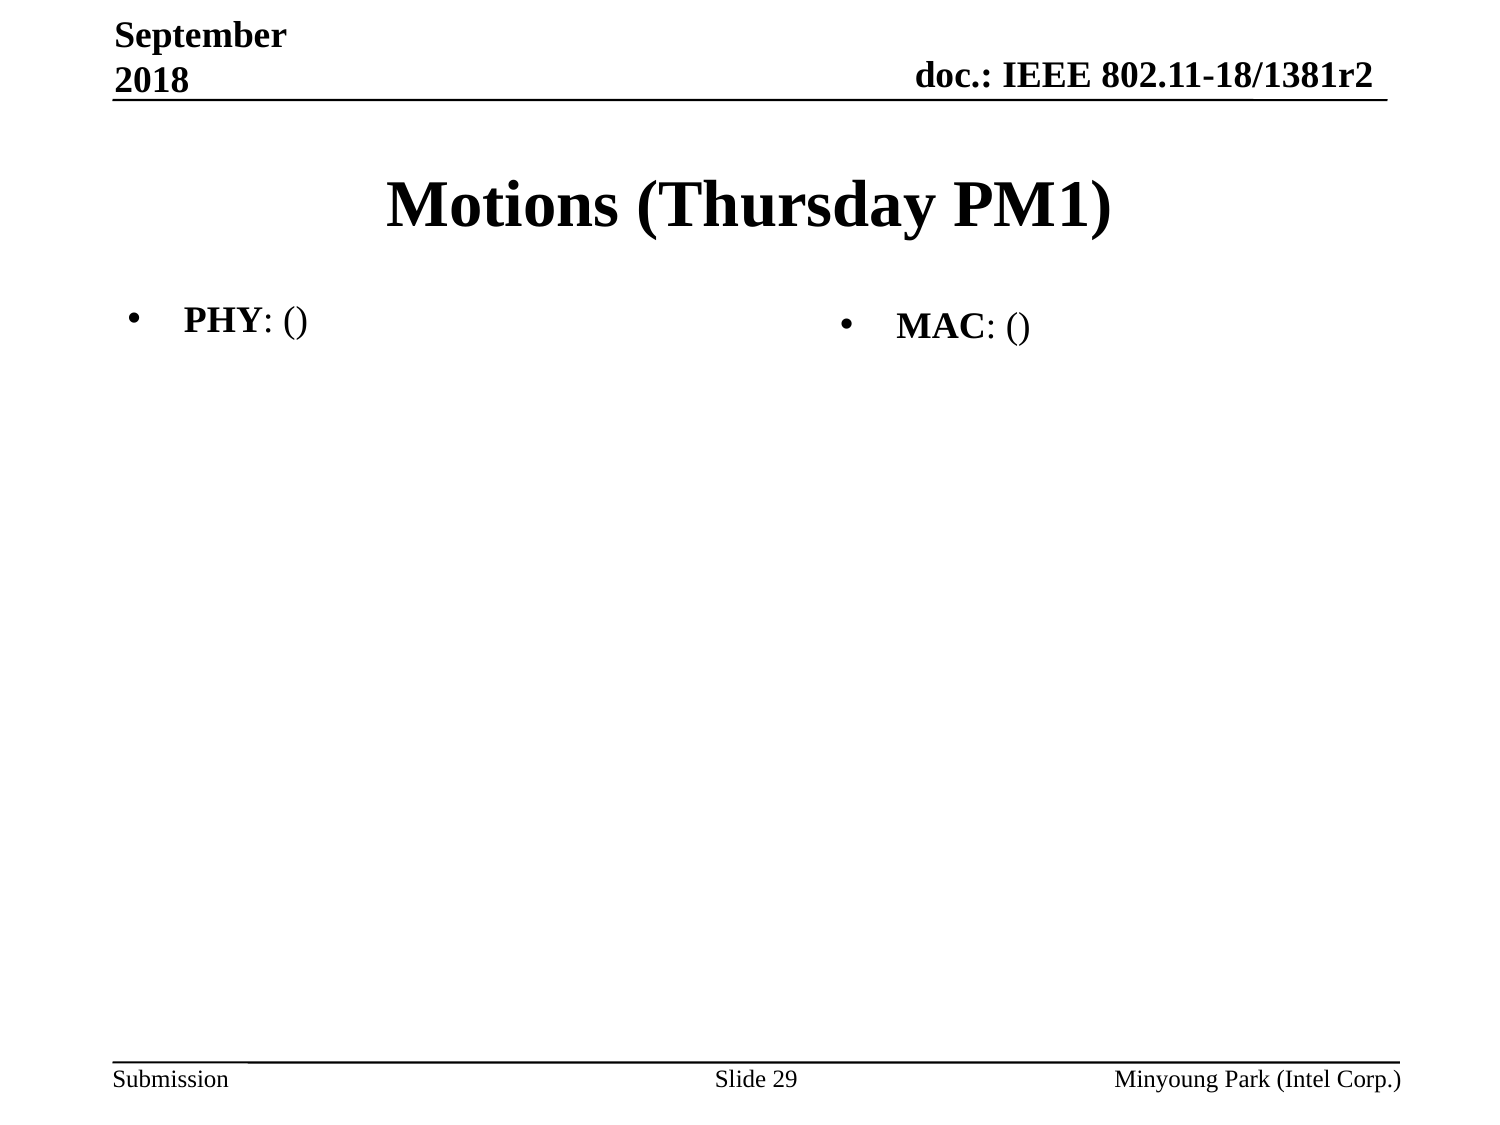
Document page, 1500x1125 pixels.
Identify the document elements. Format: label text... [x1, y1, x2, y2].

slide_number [114, 54, 335, 101]
list PHY: () [112, 287, 738, 1000]
title Motions (Thursday PM1) [112, 112, 1388, 288]
list MAC: () [825, 293, 1375, 1063]
footer Minyoung Park (Intel Corp.) [949, 1061, 1402, 1093]
slide_number Slide 29 [712, 1061, 800, 1093]
